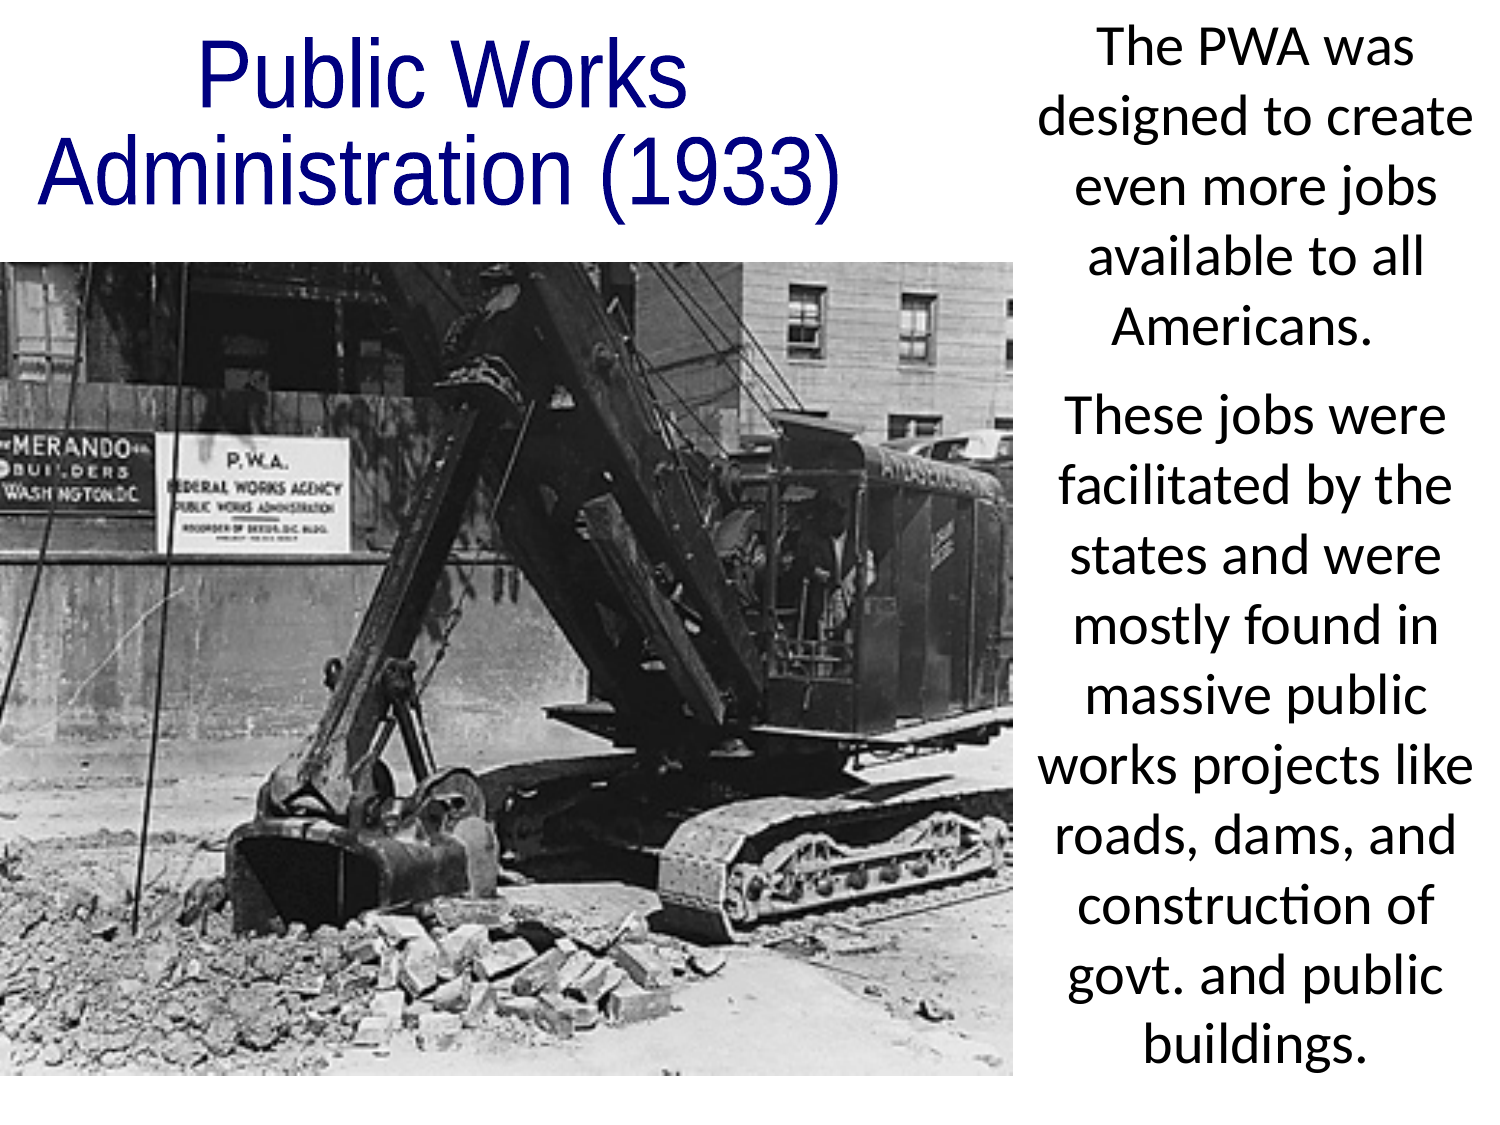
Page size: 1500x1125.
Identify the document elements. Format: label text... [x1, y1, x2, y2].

picture [0, 262, 1013, 1076]
text_box The PWA was designed to create even more jobs available to all Americans. [1012, 0, 1500, 365]
text_box These jobs were facilitated by the states and were mostly found in massive public works projects like roads, dams, and construction of govt. and public buildings. [1012, 368, 1500, 1084]
